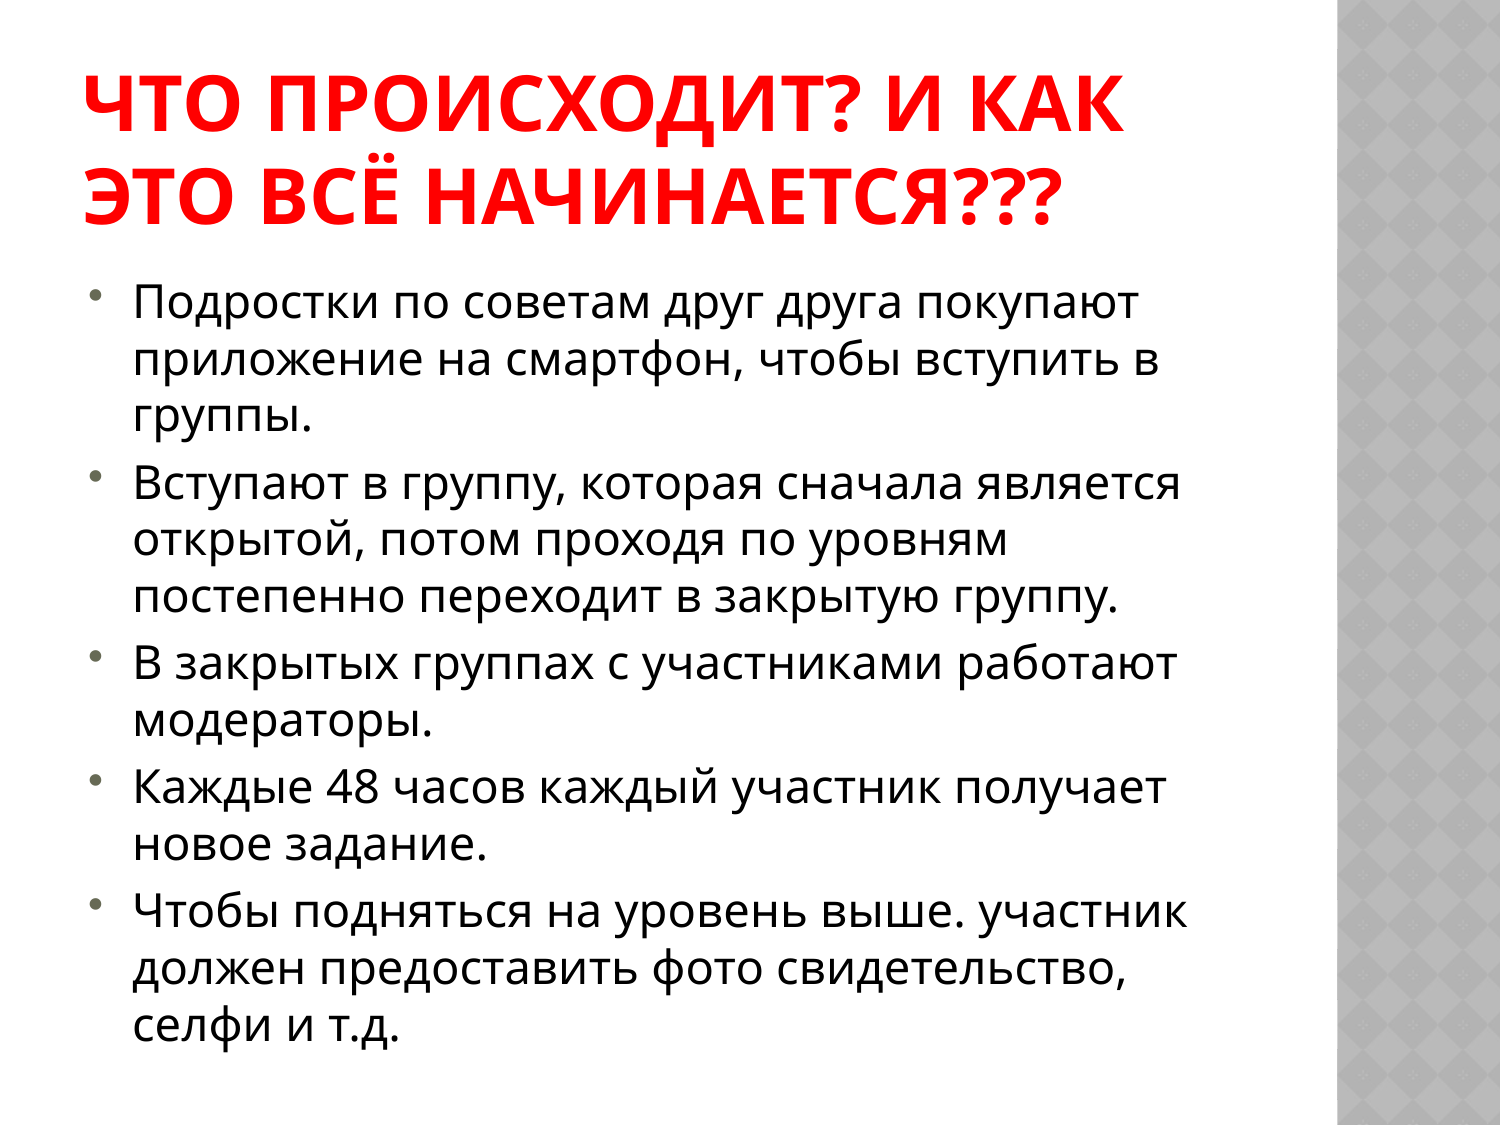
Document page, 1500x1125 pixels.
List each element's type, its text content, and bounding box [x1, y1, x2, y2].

title Что происходит? И как это всё начинается??? [75, 52, 1263, 240]
list Подростки по советам друг друга покупают приложение на смартфон, чтобы вступить в группы. Вступают в группу, которая сначала является открытой, потом проходя по уровням постепенно переходит в закрытую группу. В закрытых группах с участниками работают модераторы. Каждые 48 часов каждый участник получает новое задание. Чтобы подняться на уровень выше. участник должен предоставить фото свидетельство, селфи и т.д. [75, 264, 1263, 1059]
